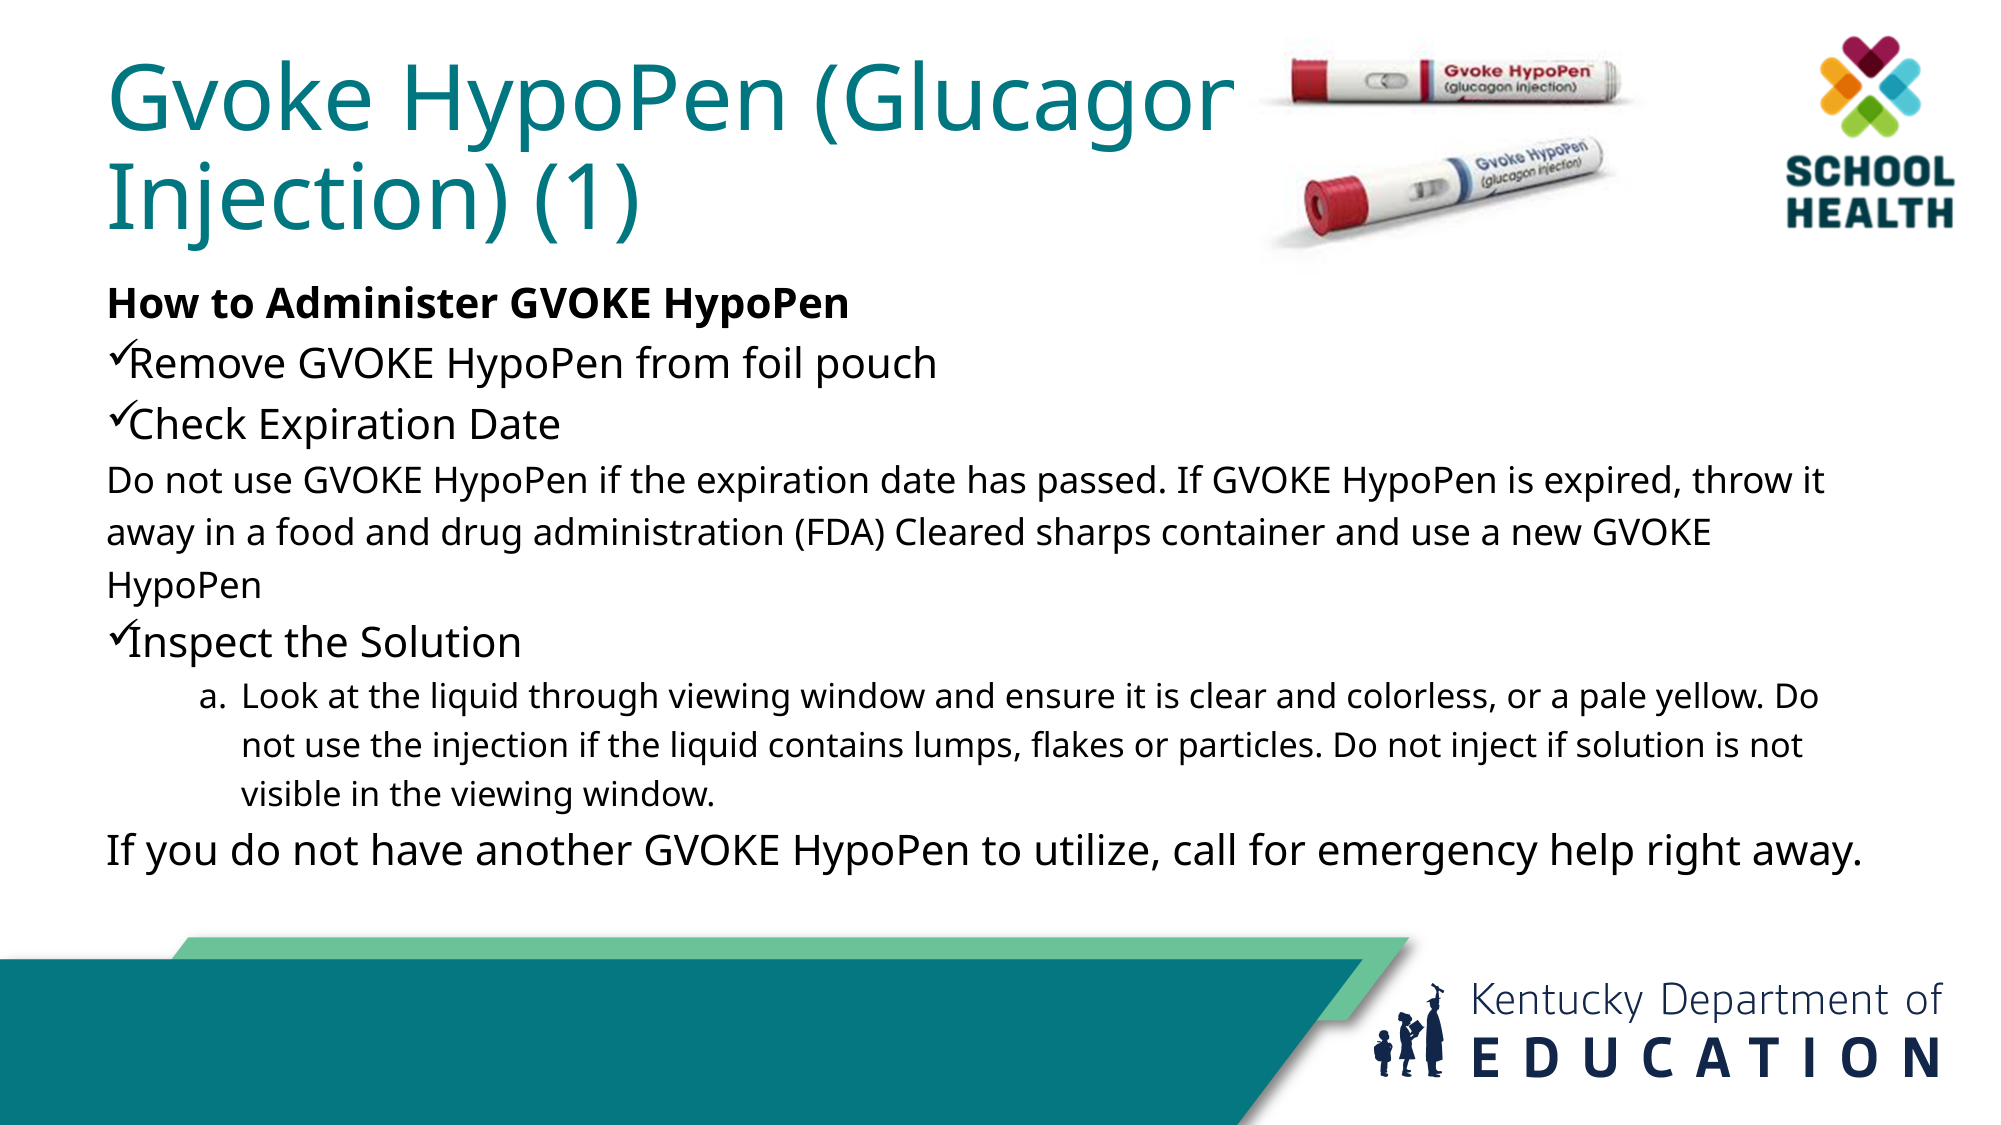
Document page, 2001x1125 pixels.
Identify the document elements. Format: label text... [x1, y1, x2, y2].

list How to Administer GVOKE HypoPen Remove GVOKE HypoPen from foil pouch Check Expiration Date Do not use GVOKE HypoPen if the expiration date has passed. If GVOKE HypoPen is expired, throw it away in a food and drug administration (FDA) Cleared sharps container and use a new GVOKE HypoPen Inspect the Solution Look at the liquid through viewing window and ensure it is clear and colorless, or a pale yellow. Do not use the injection if the liquid contains lumps, flakes or particles. Do not inject if solution is not visible in the viewing window. If you do not have another GVOKE HypoPen to utilize, call for emergency help right away. [91, 258, 1888, 944]
title Gvoke HypoPen (Glucagon Injection) (1) [91, 42, 1234, 258]
picture [0, 0, 2001, 1125]
